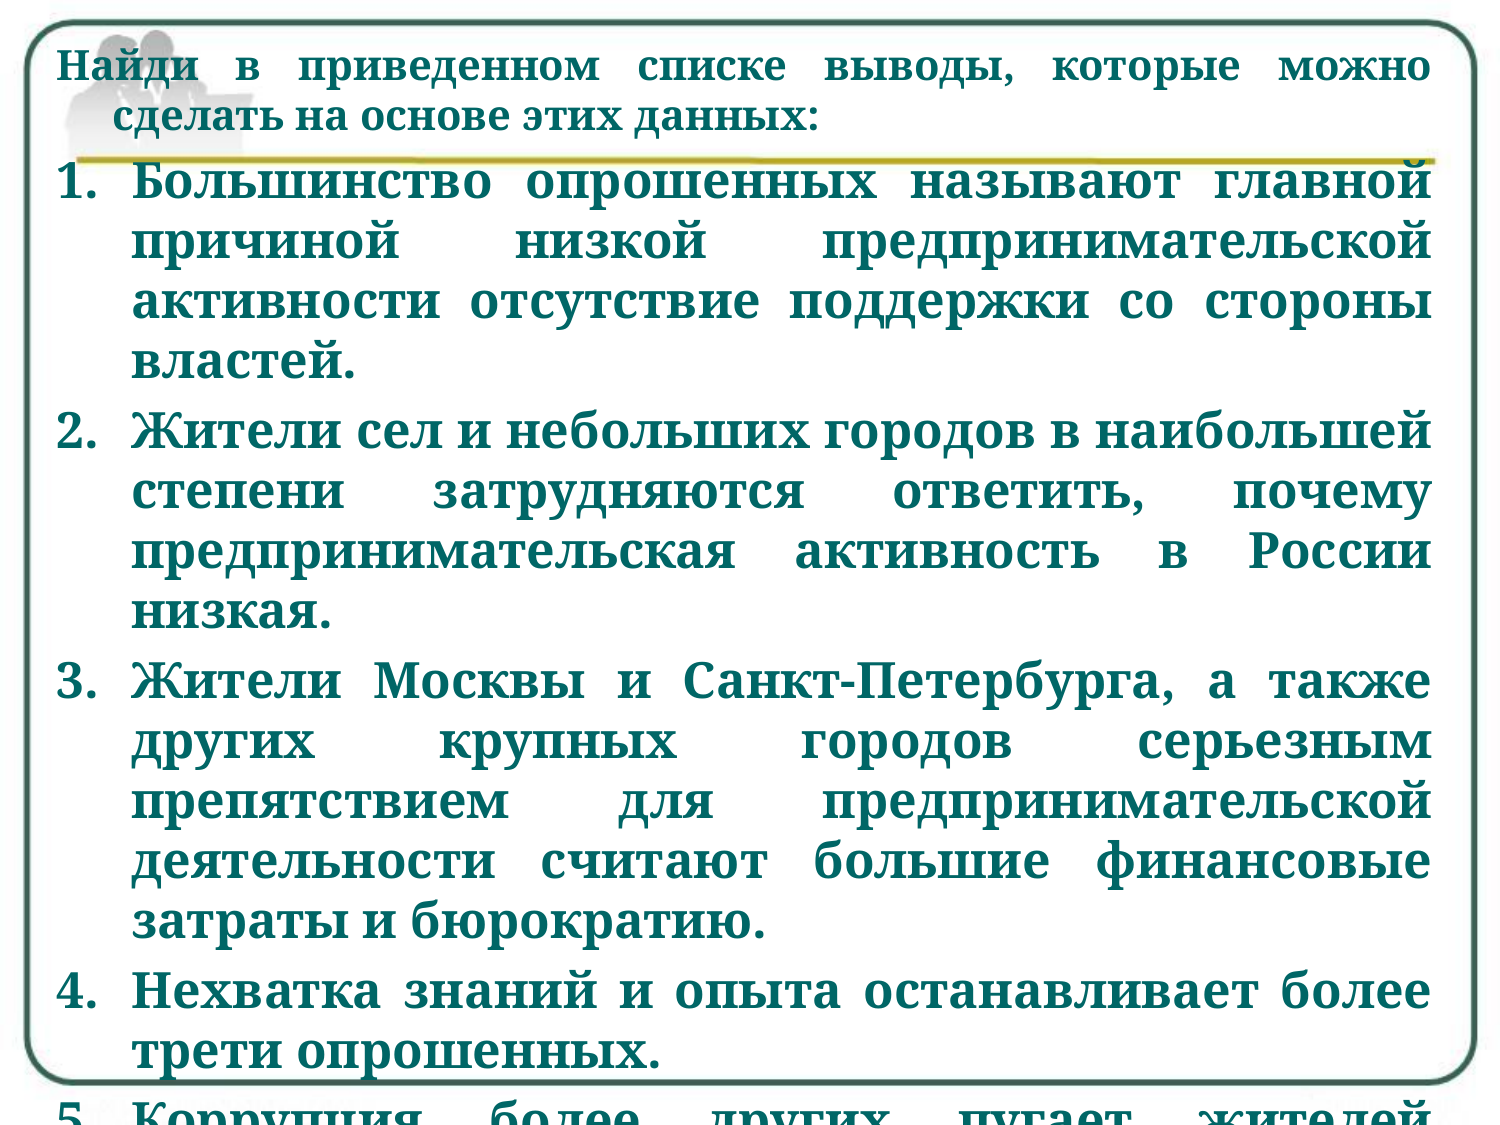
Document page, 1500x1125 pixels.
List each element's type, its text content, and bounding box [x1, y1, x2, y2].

list Найди в приведенном списке выводы, которые можно сделать на основе этих данных: Большинство опрошенных называют главной причиной низкой предпринимательской активности отсутствие поддержки со стороны властей. Жители сел и небольших городов в наибольшей степени затрудняются ответить, почему предпринимательская активность в России низкая. Жители Москвы и Санкт-Петербурга, а также других крупных городов серьезным препятствием для предпринимательской деятельности считают большие финансовые затраты и бюрократию. Нехватка знаний и опыта останавливает более трети опрошенных. Коррупция более других пугает жителей Москвы и Санкт-Петербурга. [41, 30, 1448, 899]
picture [0, 0, 1500, 1125]
